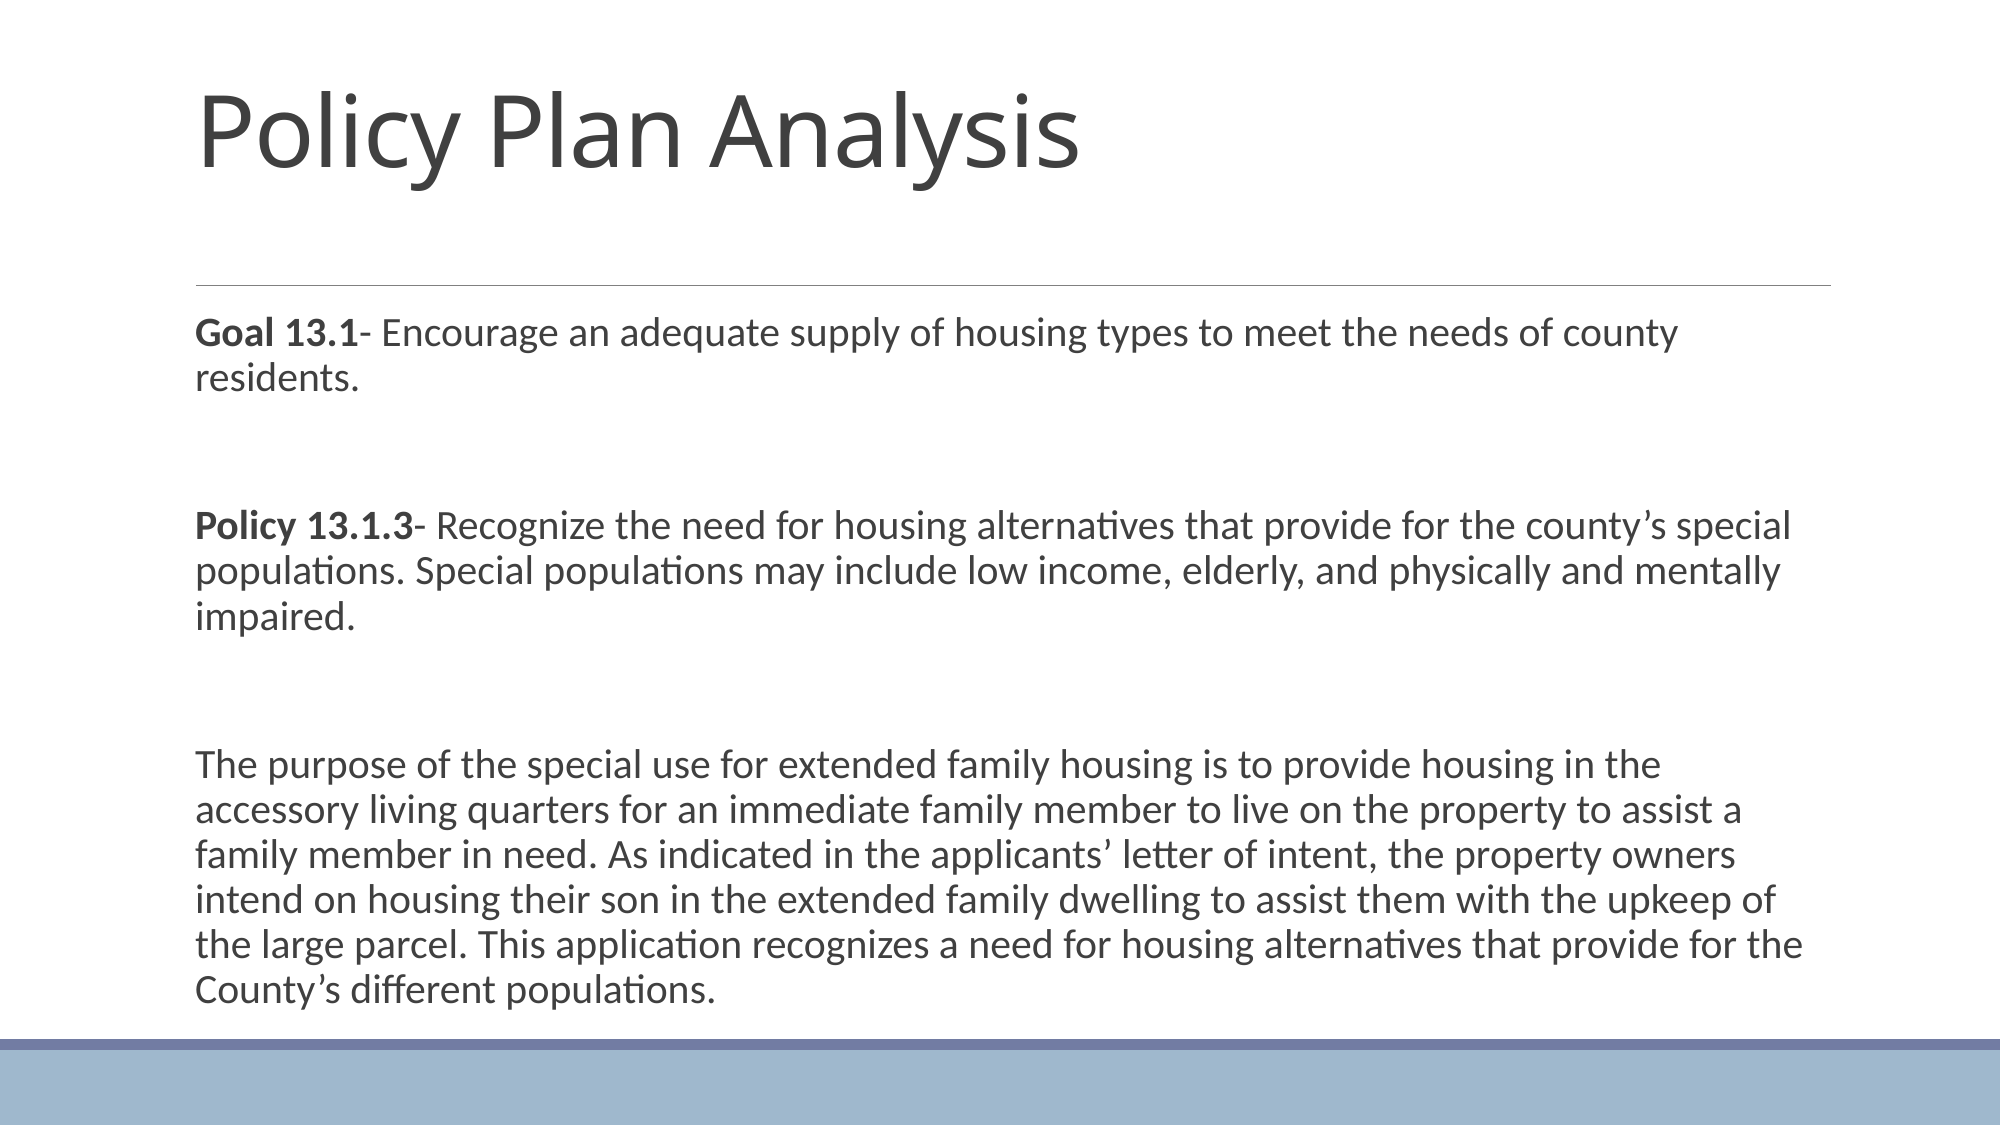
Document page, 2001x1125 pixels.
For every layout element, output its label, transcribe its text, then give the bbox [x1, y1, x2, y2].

title Policy Plan Analysis [180, 47, 1830, 196]
list Goal 13.1- Encourage an adequate supply of housing types to meet the needs of county residents. Policy 13.1.3- Recognize the need for housing alternatives that provide for the county’s special populations. Special populations may include low income, elderly, and physically and mentally impaired. The purpose of the special use for extended family housing is to provide housing in the accessory living quarters for an immediate family member to live on the property to assist a family member in need. As indicated in the applicants’ letter of intent, the property owners intend on housing their son in the extended family dwelling to assist them with the upkeep of the large parcel. This application recognizes a need for housing alternatives that provide for the County’s different populations. [180, 302, 1830, 1025]
